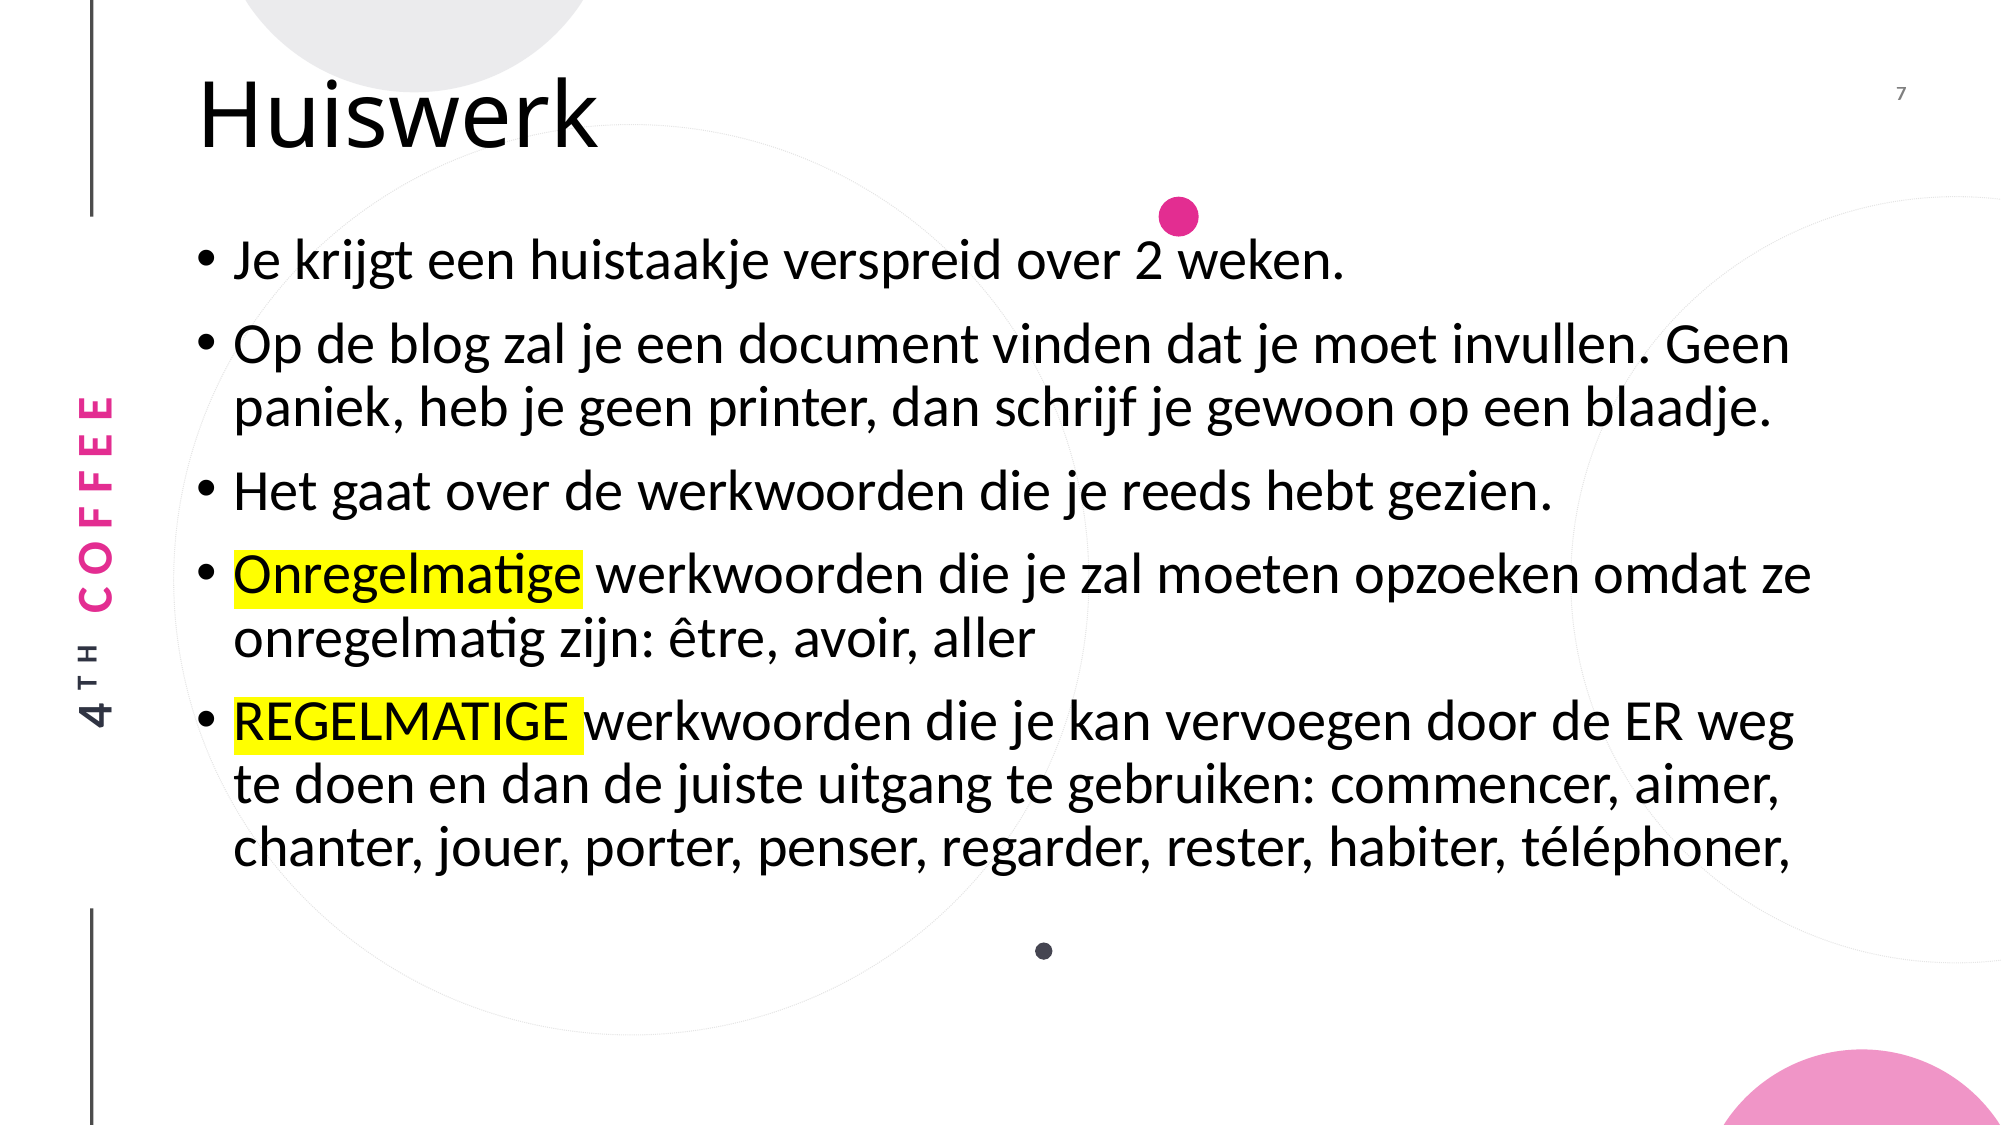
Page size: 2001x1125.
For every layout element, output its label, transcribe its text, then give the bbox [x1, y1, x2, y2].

list Je krijgt een huistaakje verspreid over 2 weken. Op de blog zal je een document vinden dat je moet invullen. Geen paniek, heb je geen printer, dan schrijf je gewoon op een blaadje. Het gaat over de werkwoorden die je reeds hebt gezien. Onregelmatige werkwoorden die je zal moeten opzoeken omdat ze onregelmatig zijn: être, avoir, aller REGELMATIGE werkwoorden die je kan vervoegen door de ER weg te doen en dan de juiste uitgang te gebruiken: commencer, aimer, chanter, jouer, porter, penser, regarder, rester, habiter, téléphoner, [181, 221, 1863, 1014]
title Huiswerk [181, 59, 1863, 176]
